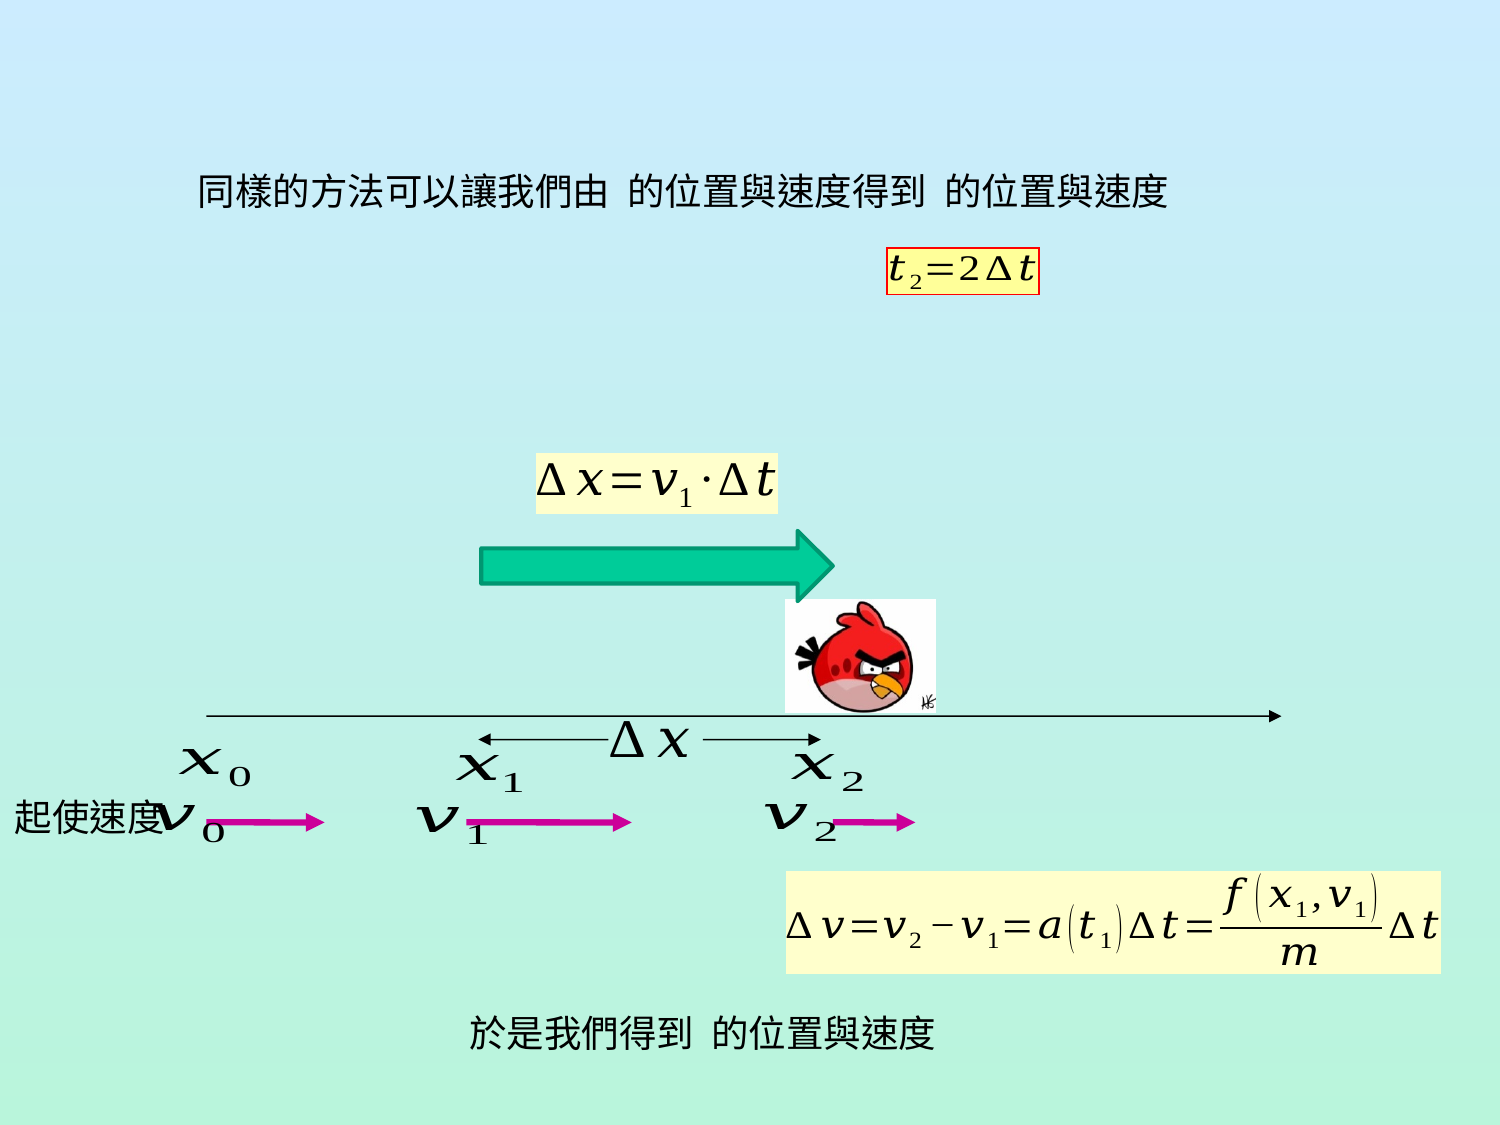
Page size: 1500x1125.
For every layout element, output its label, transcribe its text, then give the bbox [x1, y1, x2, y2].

text_box [479, 528, 835, 598]
text_box [939, 709, 1282, 723]
text_box 起使速度 [0, 786, 189, 847]
text_box [832, 816, 916, 829]
text_box [206, 816, 325, 829]
text_box [466, 816, 632, 829]
text_box [702, 733, 821, 746]
picture [785, 599, 936, 713]
text_box [478, 733, 609, 746]
